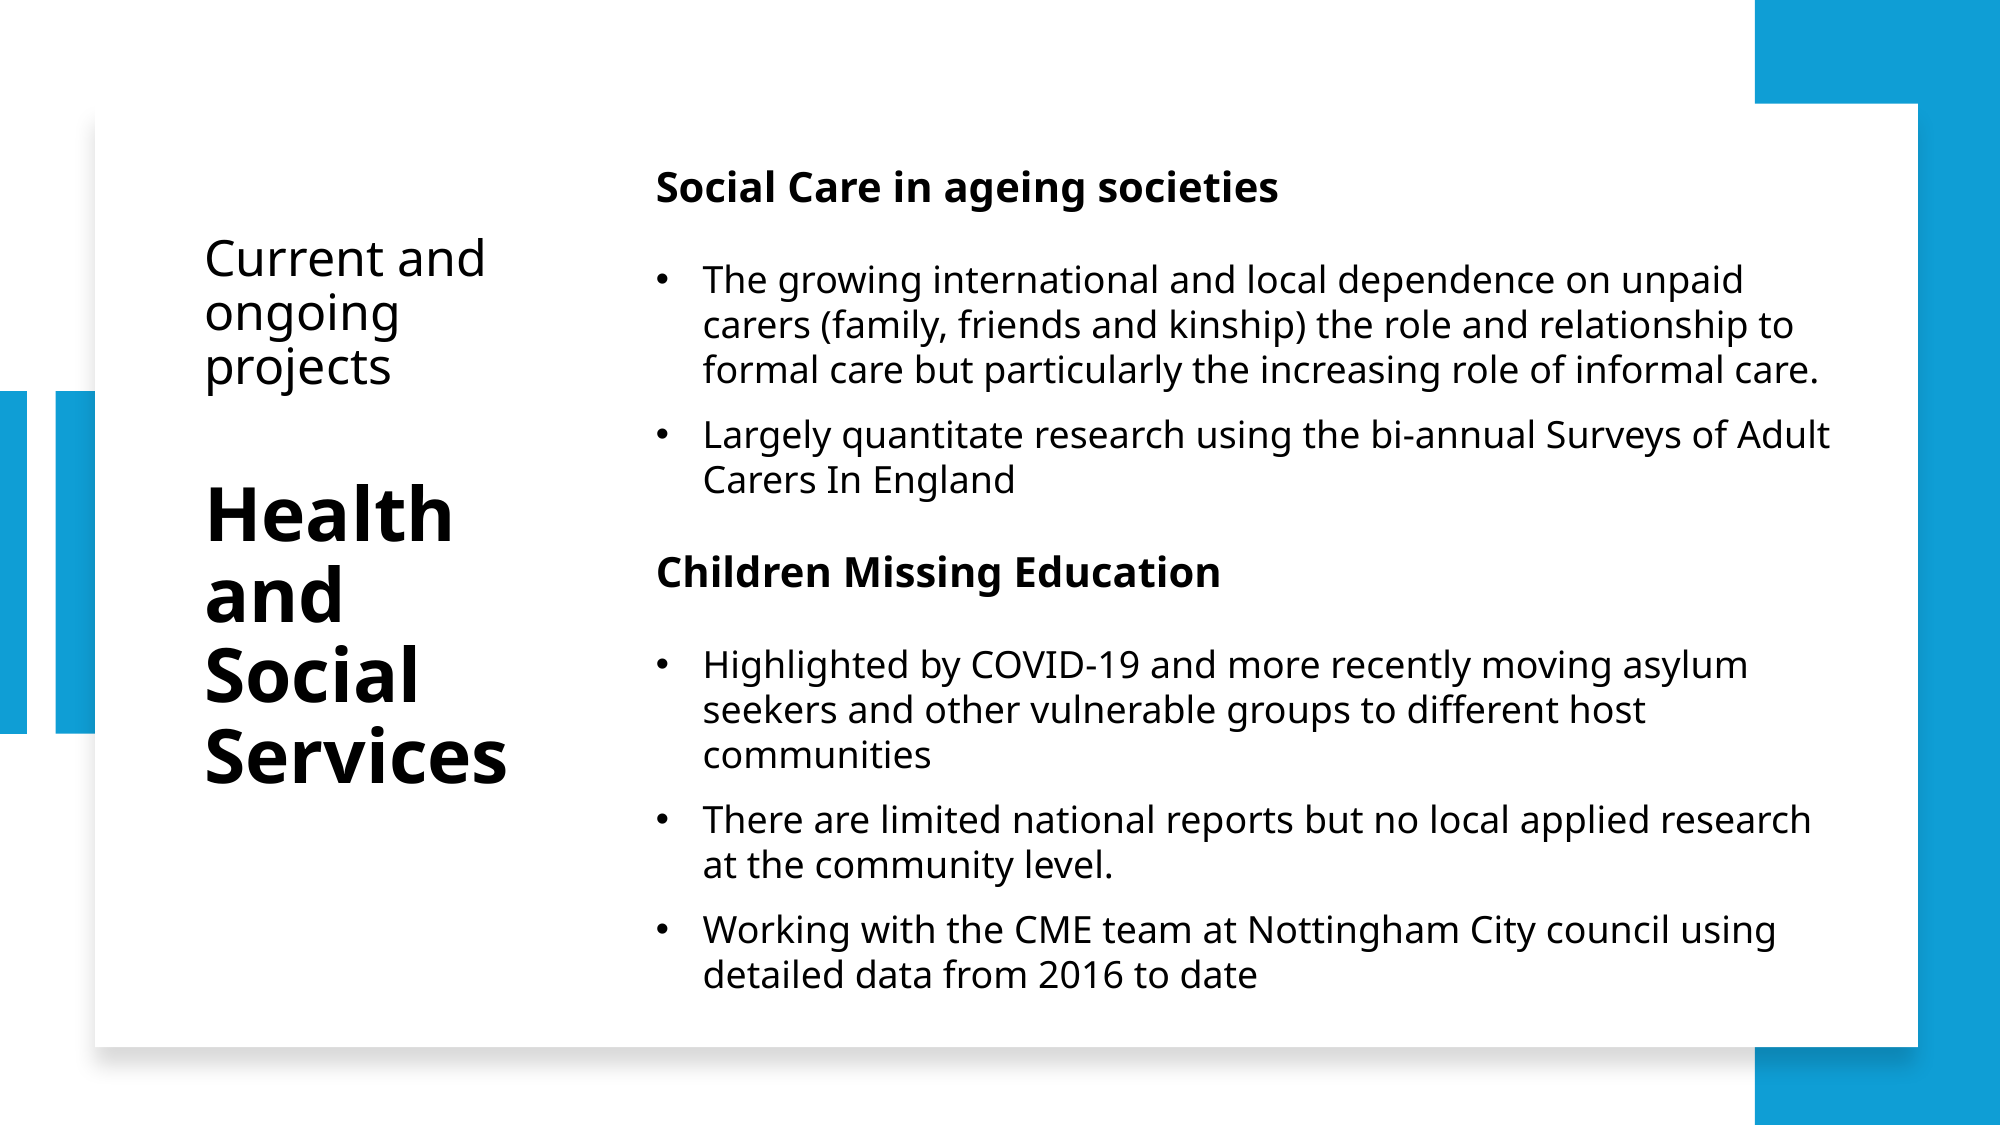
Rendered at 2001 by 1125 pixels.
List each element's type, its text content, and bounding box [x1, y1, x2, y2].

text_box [11, 390, 107, 735]
text_box Social Care in ageing societies The growing international and local dependence on unpaid carers (family, friends and kinship) the role and relationship to formal care but particularly the increasing role of informal care. Largely quantitate research using the bi-annual Surveys of Adult Carers In England Children Missing Education Highlighted by COVID-19 and more recently moving asylum seekers and other vulnerable groups to different host communities There are limited national reports but no local applied research at the community level. Working with the CME team at Nottingham City council using detailed data from 2016 to date [640, 153, 1862, 1004]
title Current and ongoing projects Health and Social Services [189, 203, 602, 972]
text_box [93, 102, 1919, 1049]
text_box [1753, 0, 2000, 1125]
text_box [0, 0, 1753, 391]
text_box [0, 734, 1753, 1125]
